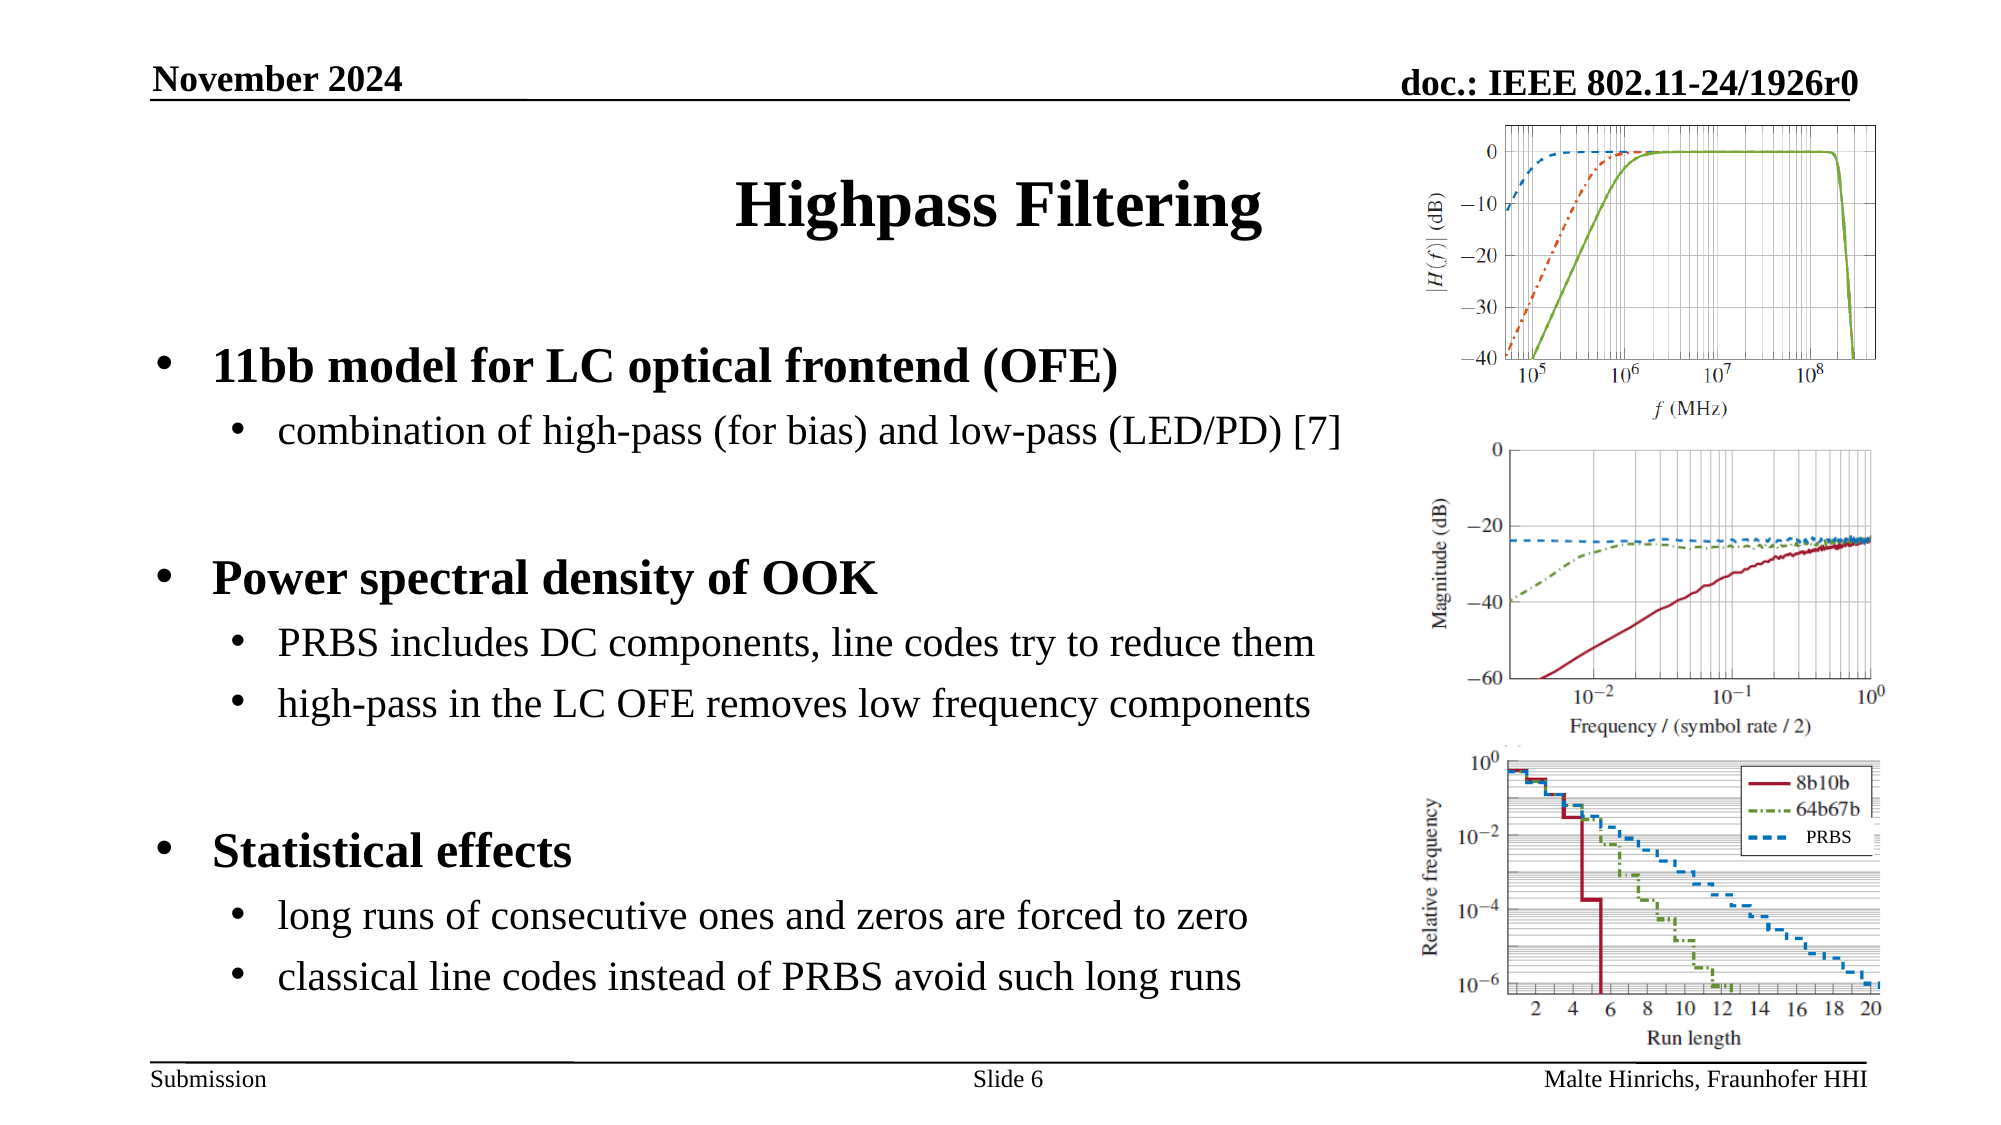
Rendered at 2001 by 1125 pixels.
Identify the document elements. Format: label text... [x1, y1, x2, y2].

slide_number Slide 6 [950, 1061, 1067, 1123]
footer Malte Hinrichs, Fraunhofer HHI [1171, 1061, 1869, 1093]
picture [1401, 115, 1910, 1059]
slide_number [152, 54, 563, 100]
title Highpass Filtering [149, 112, 1850, 288]
list 11bb model for LC optical frontend (OFE) combination of high-pass (for bias) and low-pass (LED/PD) [7] Power spectral density of OOK PRBS includes DC components, line codes try to reduce them high-pass in the LC OFE removes low frequency components Statistical effects long runs of consecutive ones and zeros are forced to zero classical line codes instead of PRBS avoid such long runs [140, 324, 1367, 1000]
